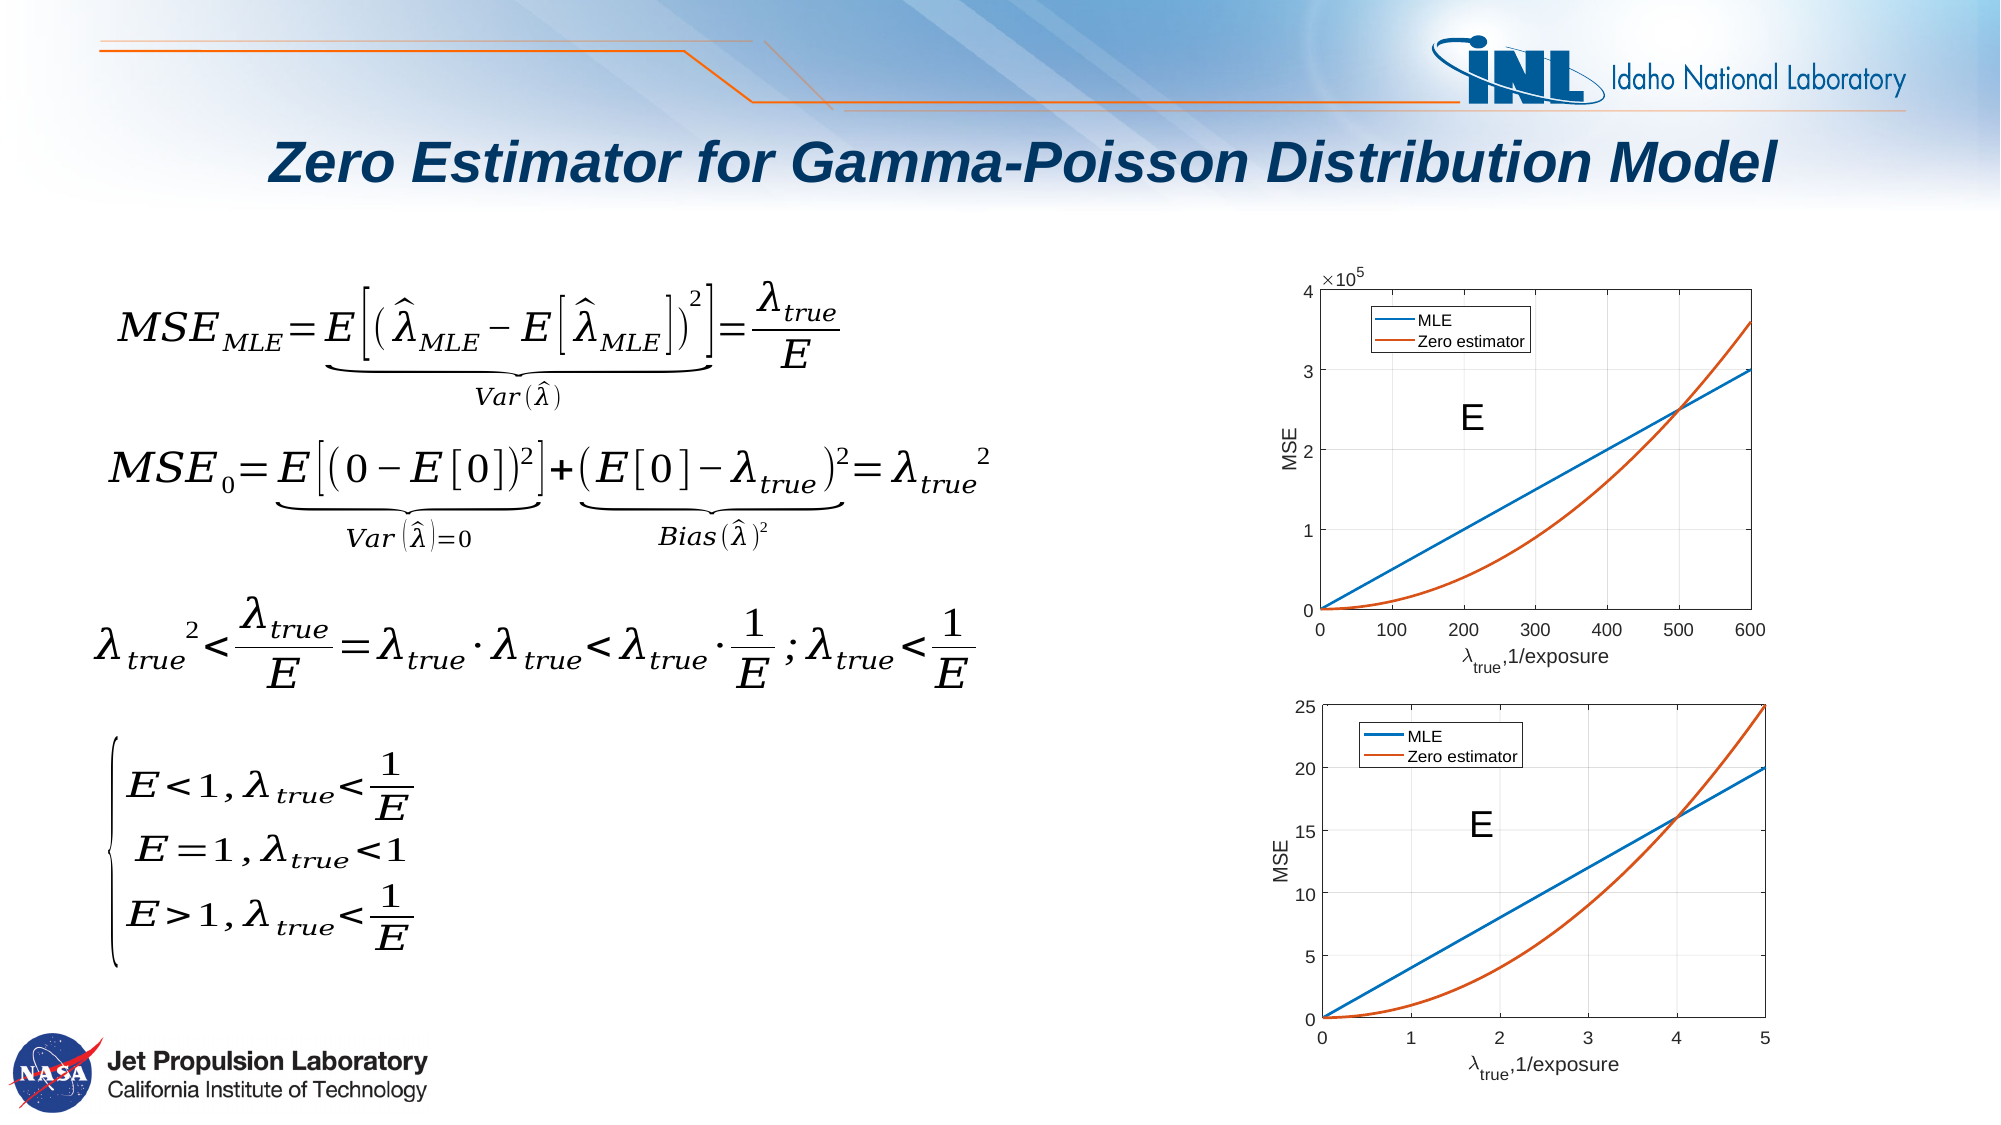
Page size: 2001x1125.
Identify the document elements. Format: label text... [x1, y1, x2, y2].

title Zero Estimator for Gamma-Poisson Distribution Model [131, 135, 1933, 195]
picture [0, 0, 2001, 1125]
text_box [1248, 674, 1819, 1082]
